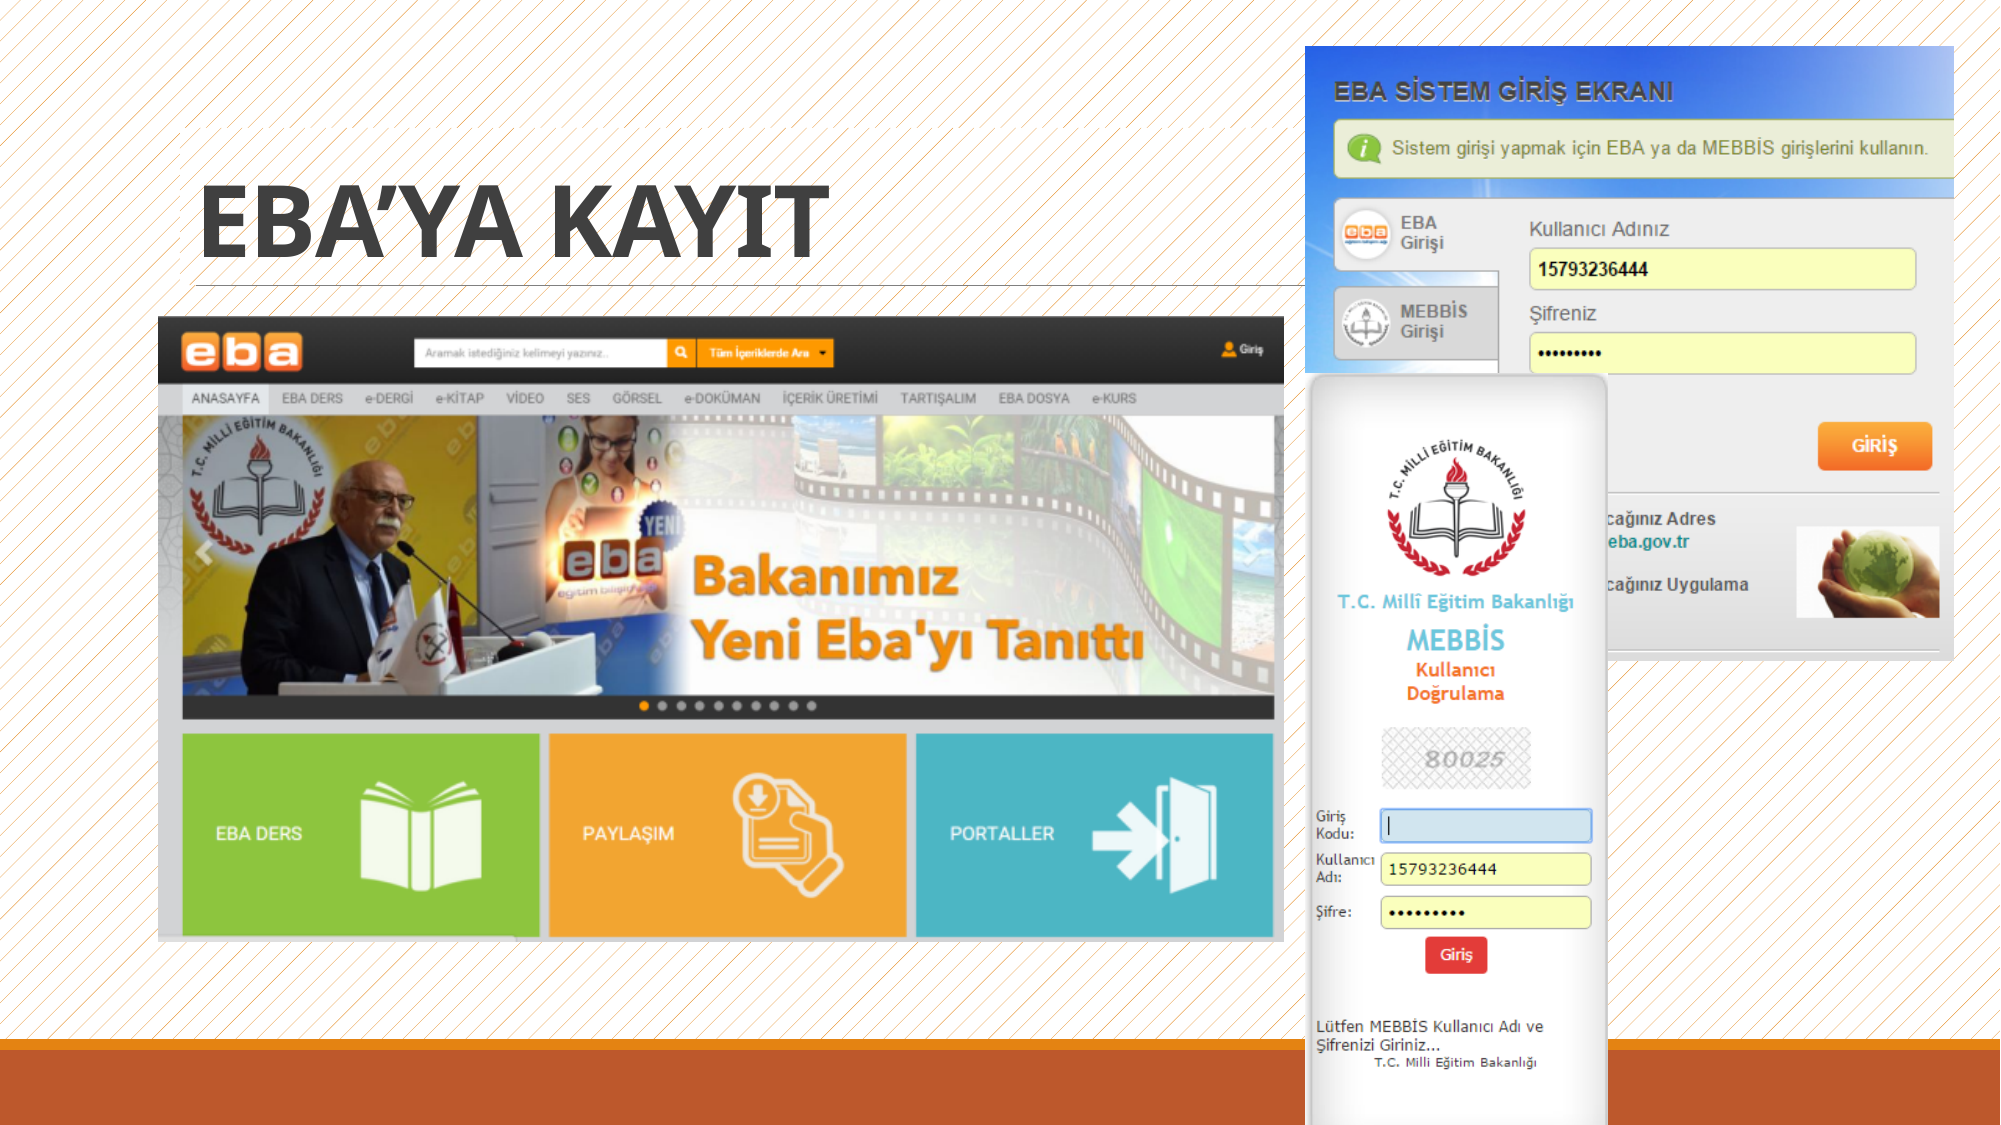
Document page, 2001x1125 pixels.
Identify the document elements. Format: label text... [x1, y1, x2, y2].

picture [1304, 46, 1954, 1125]
title EBA’YA KAYIT [180, 127, 1301, 285]
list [158, 316, 1285, 943]
